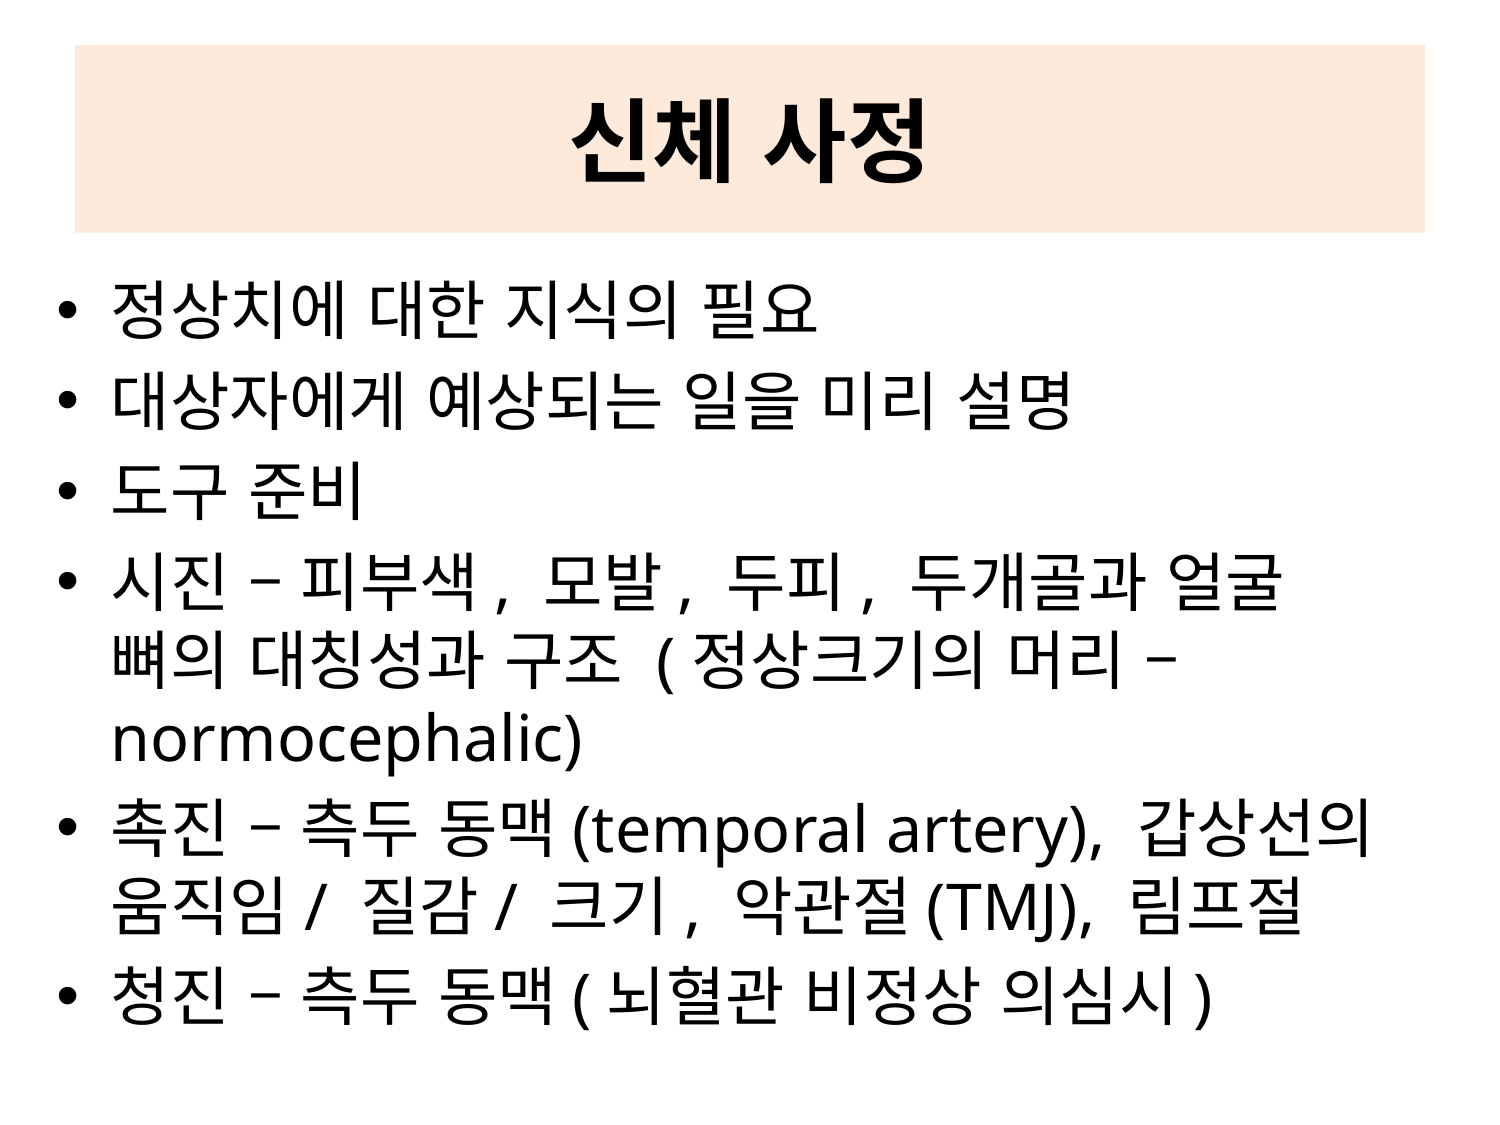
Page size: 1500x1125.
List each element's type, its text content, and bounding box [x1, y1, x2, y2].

list 정상치에 대한 지식의 필요 대상자에게 예상되는 일을 미리 설명 도구 준비 시진 – 피부색, 모발, 두피, 두개골과 얼굴 뼈의 대칭성과 구조 (정상크기의 머리 – normocephalic) 촉진 – 측두 동맥(temporal artery), 갑상선의 움직임/ 질감/ 크기, 악관절(TMJ), 림프절 청진 – 측두 동맥(뇌혈관 비정상 의심시) [41, 262, 1425, 1094]
title 신체 사정 [75, 45, 1425, 233]
